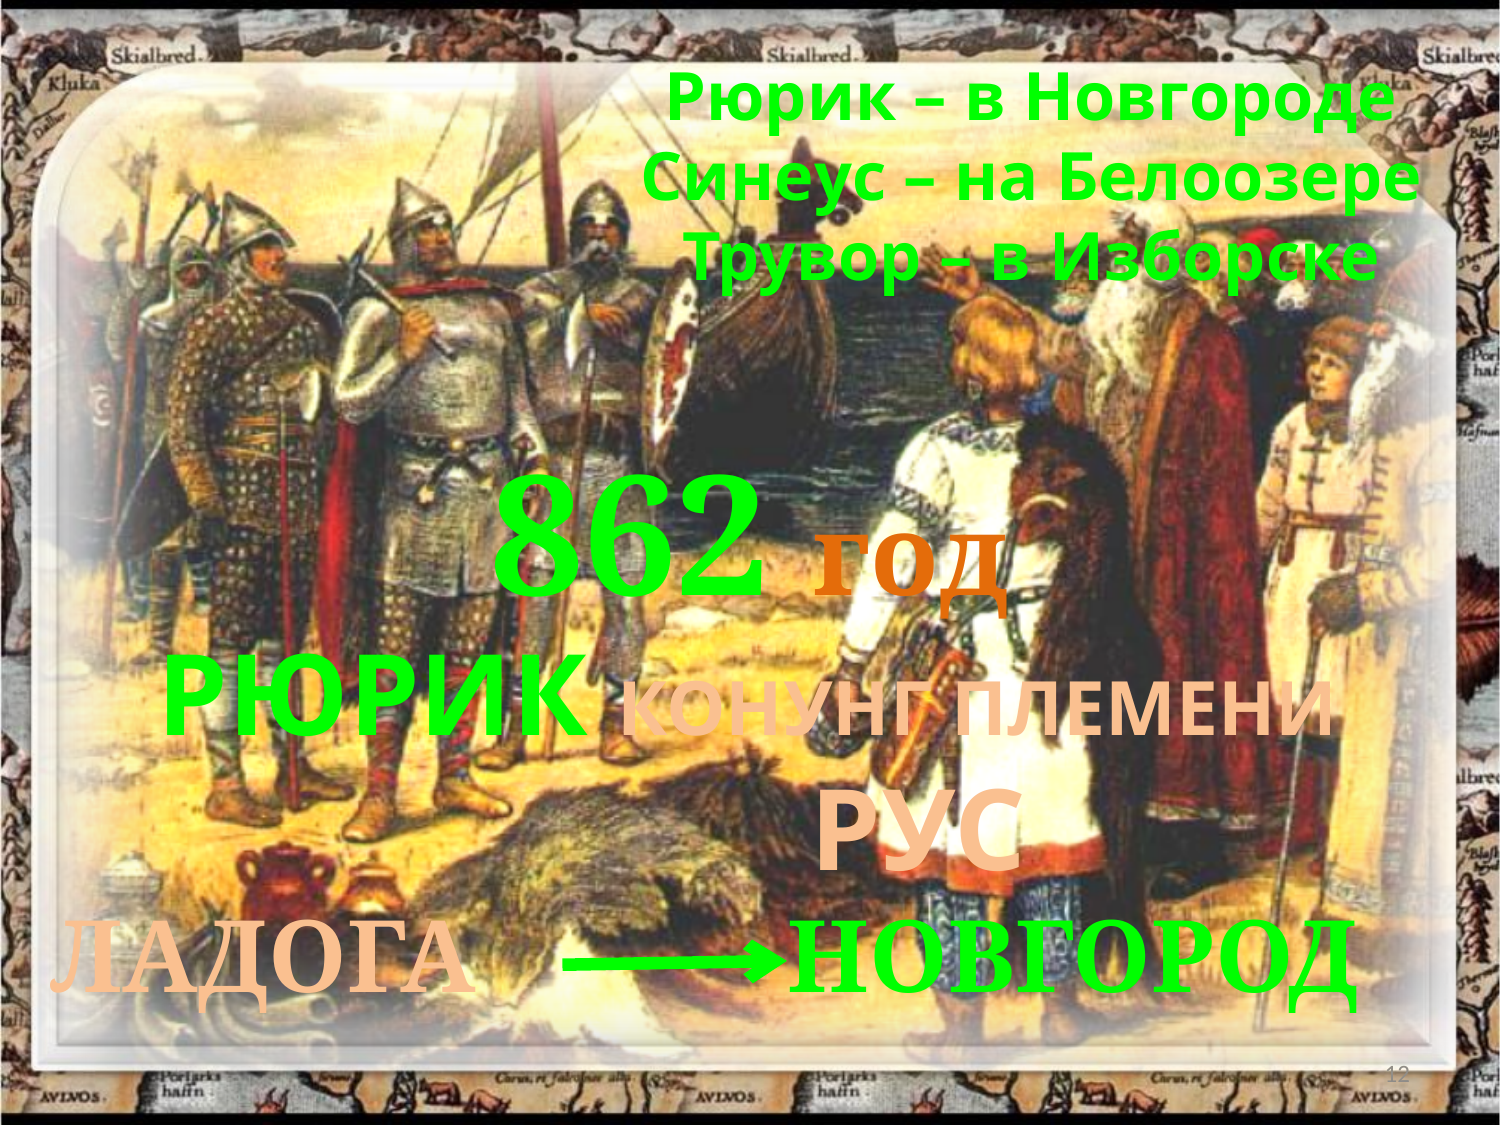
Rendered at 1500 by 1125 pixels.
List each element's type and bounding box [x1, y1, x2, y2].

picture [0, 0, 1500, 1125]
text_box [562, 960, 788, 965]
